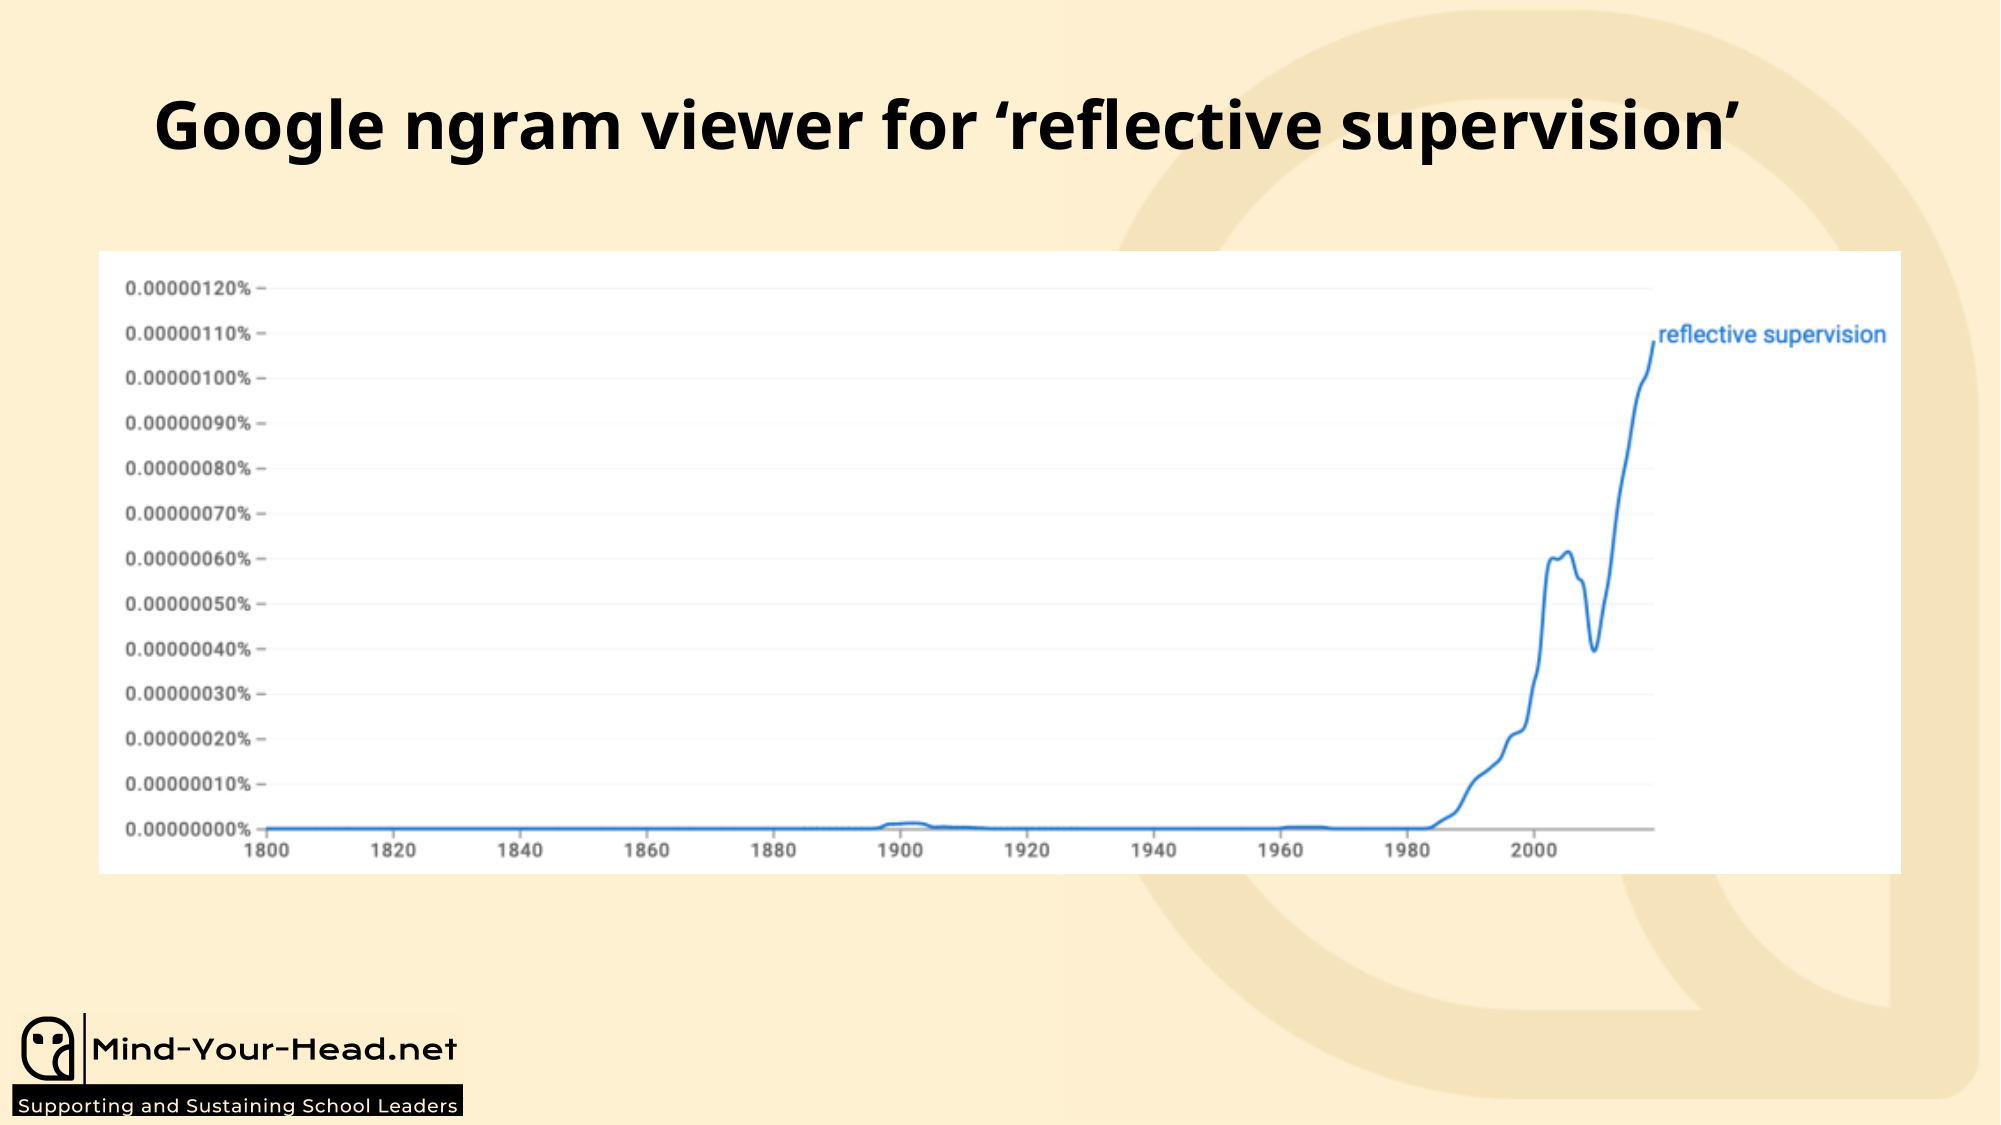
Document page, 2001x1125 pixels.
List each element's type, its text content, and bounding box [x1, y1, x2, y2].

picture [99, 250, 1901, 874]
picture [12, 1013, 463, 1116]
title Google ngram viewer for ‘reflective supervision’ [138, 85, 1862, 224]
